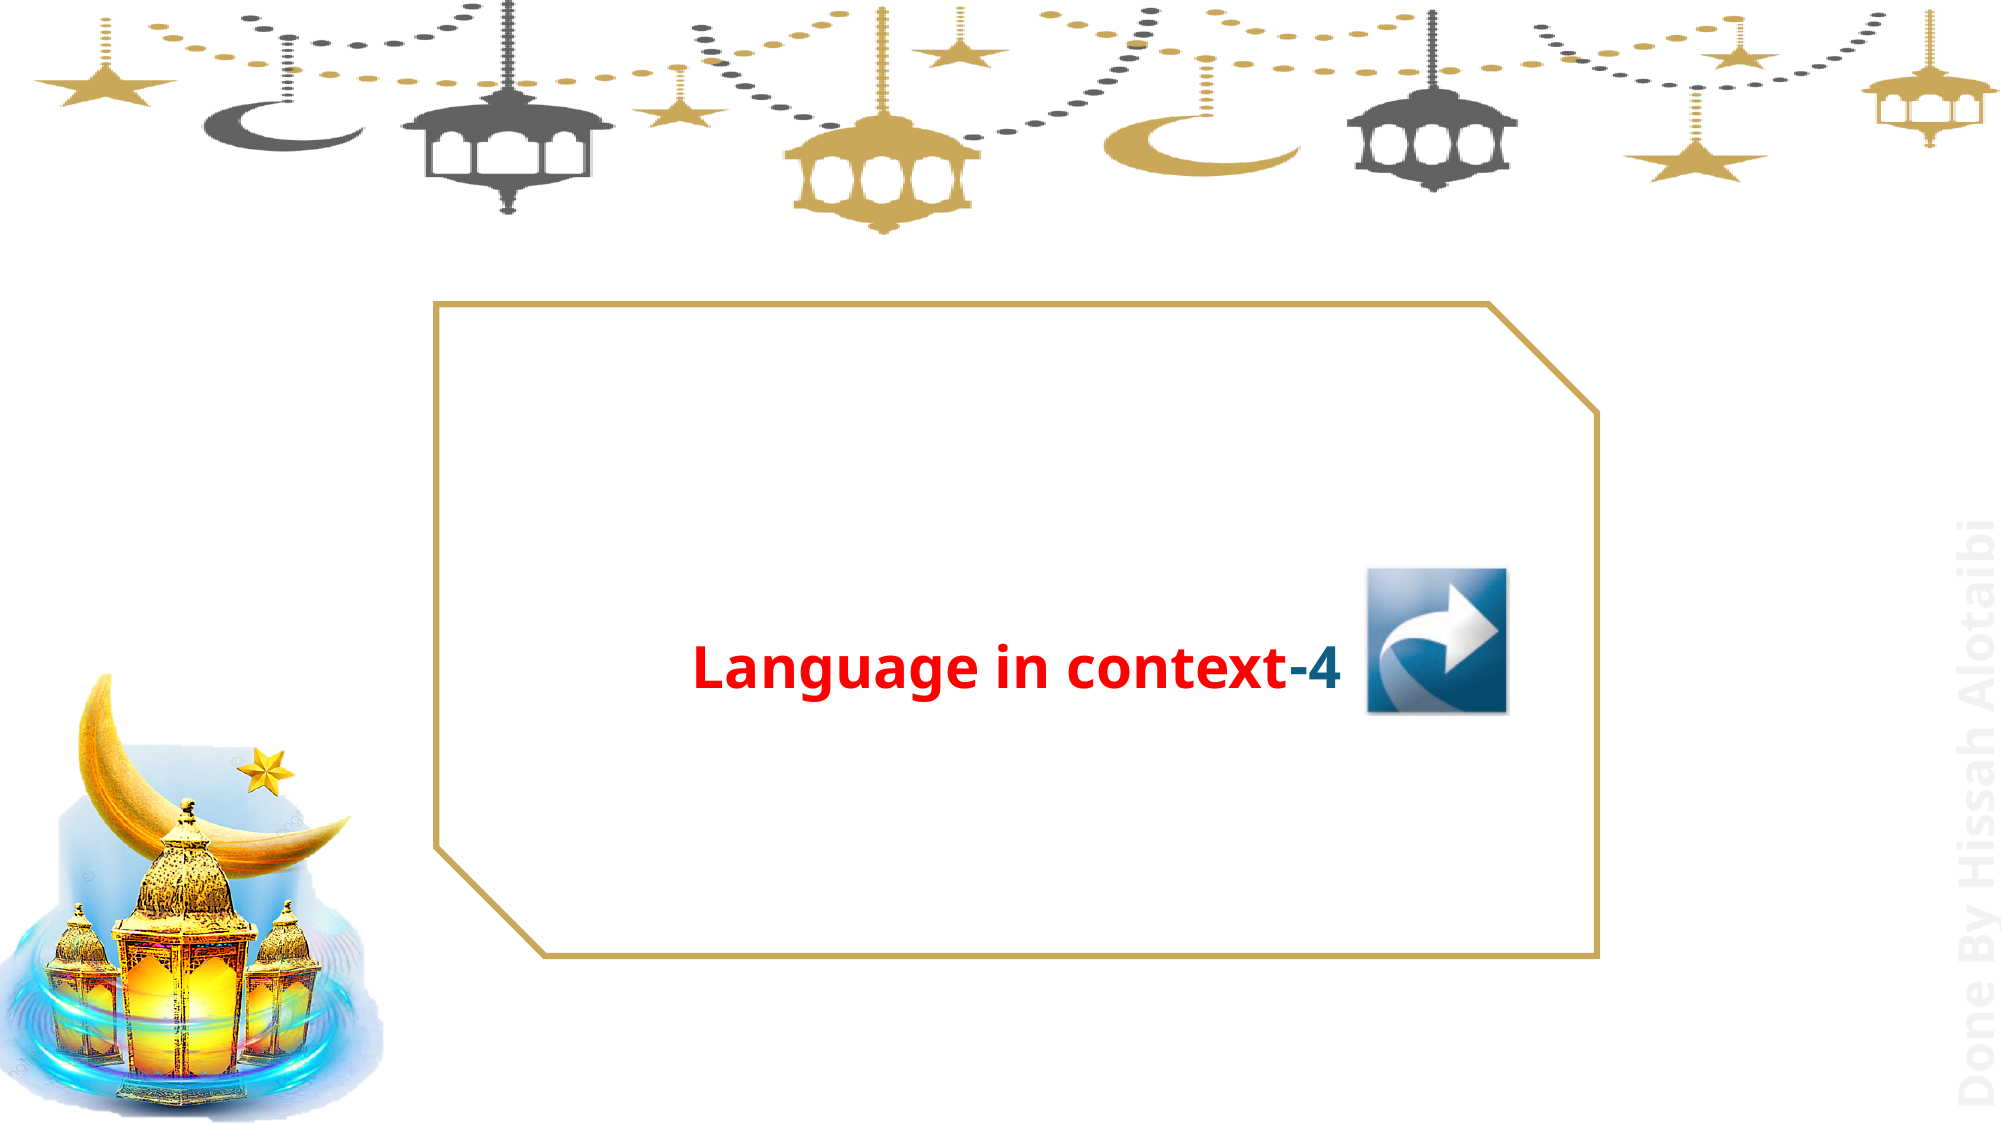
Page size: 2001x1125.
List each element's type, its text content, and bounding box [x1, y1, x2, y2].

picture [33, 0, 2000, 235]
picture [0, 662, 403, 1125]
picture [1363, 563, 1511, 716]
text_box 4-Language in context [435, 303, 1599, 957]
